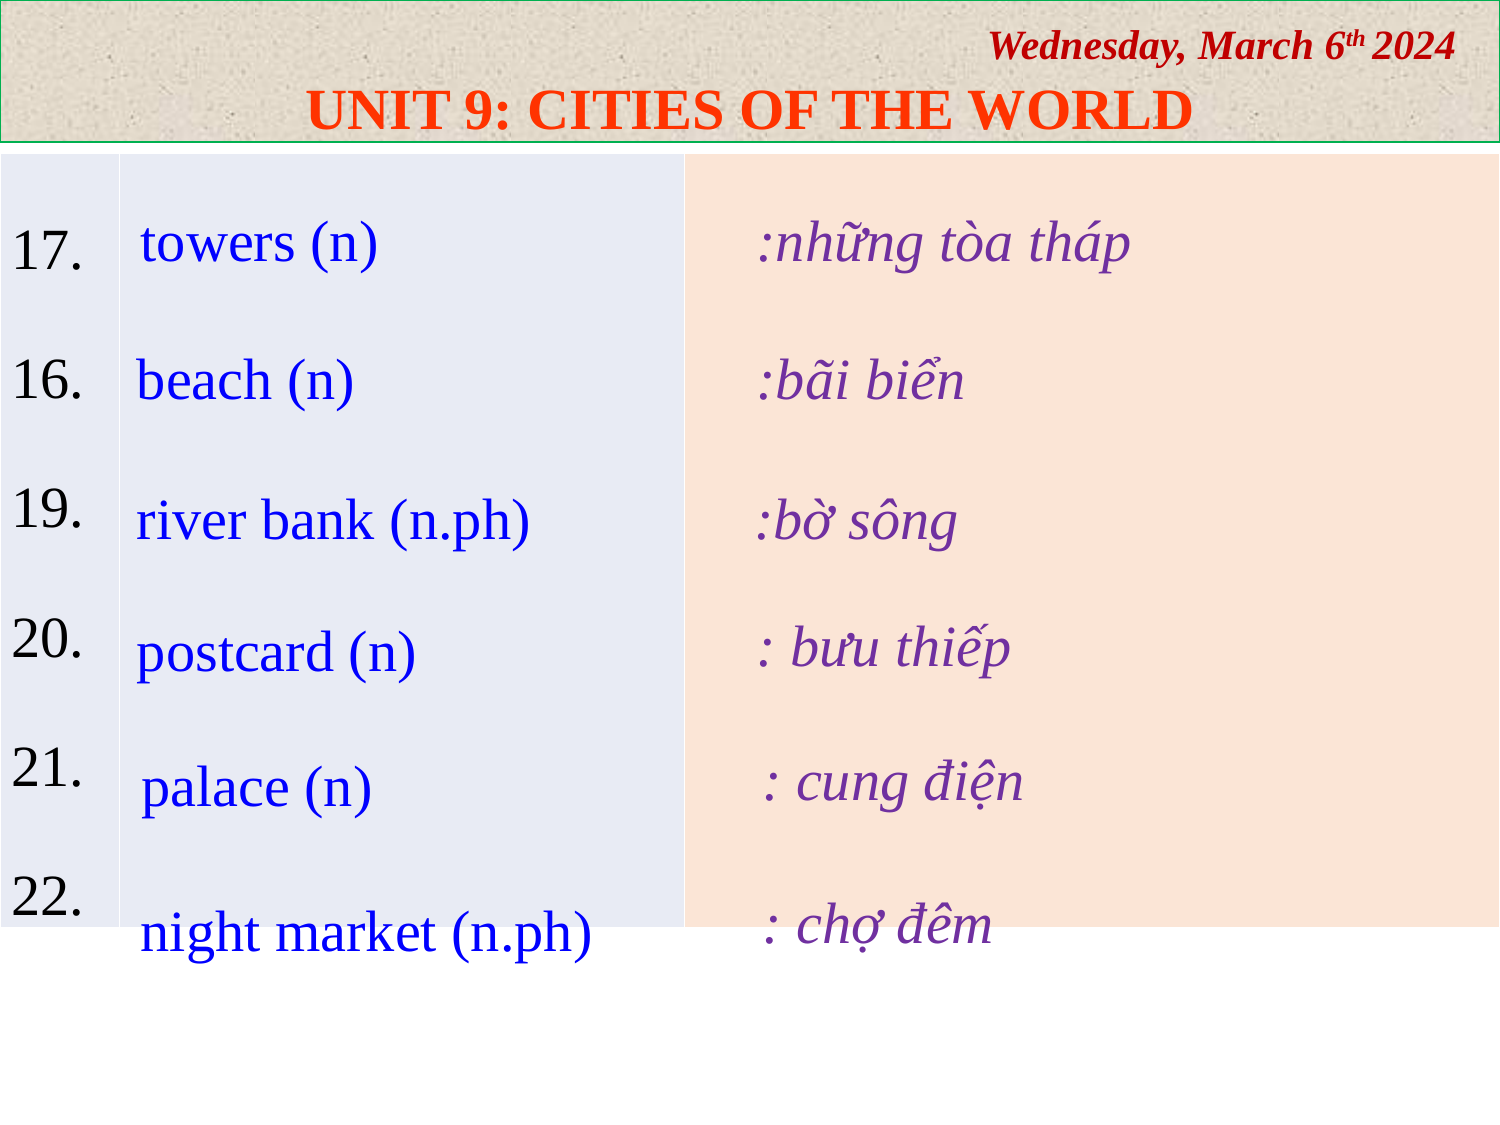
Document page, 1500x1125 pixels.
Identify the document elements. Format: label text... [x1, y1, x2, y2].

text_box beach (n) [122, 334, 397, 419]
text_box : cung điện [747, 735, 1061, 820]
table_header 17. 16. 19. 20. 21. 22. [1, 154, 119, 927]
text_box :những tòa tháp [741, 195, 1205, 281]
text_box :bãi biển [741, 334, 1016, 419]
text_box towers (n) [125, 195, 400, 281]
table_header [685, 154, 1499, 927]
text_box :bờ sông [739, 473, 983, 559]
text_box river bank (n.ph) [122, 473, 575, 559]
text_box Wednesday, March 6th 2024 UNIT 9: CITIES OF THE WORLD [0, 0, 1500, 142]
text_box palace (n) [126, 740, 400, 826]
table_header [120, 154, 684, 927]
text_box night market (n.ph) [125, 886, 627, 971]
text_box : bưu thiếp [741, 601, 1067, 686]
text_box postcard (n) [122, 605, 470, 691]
text_box : chợ đêm [747, 878, 1044, 963]
